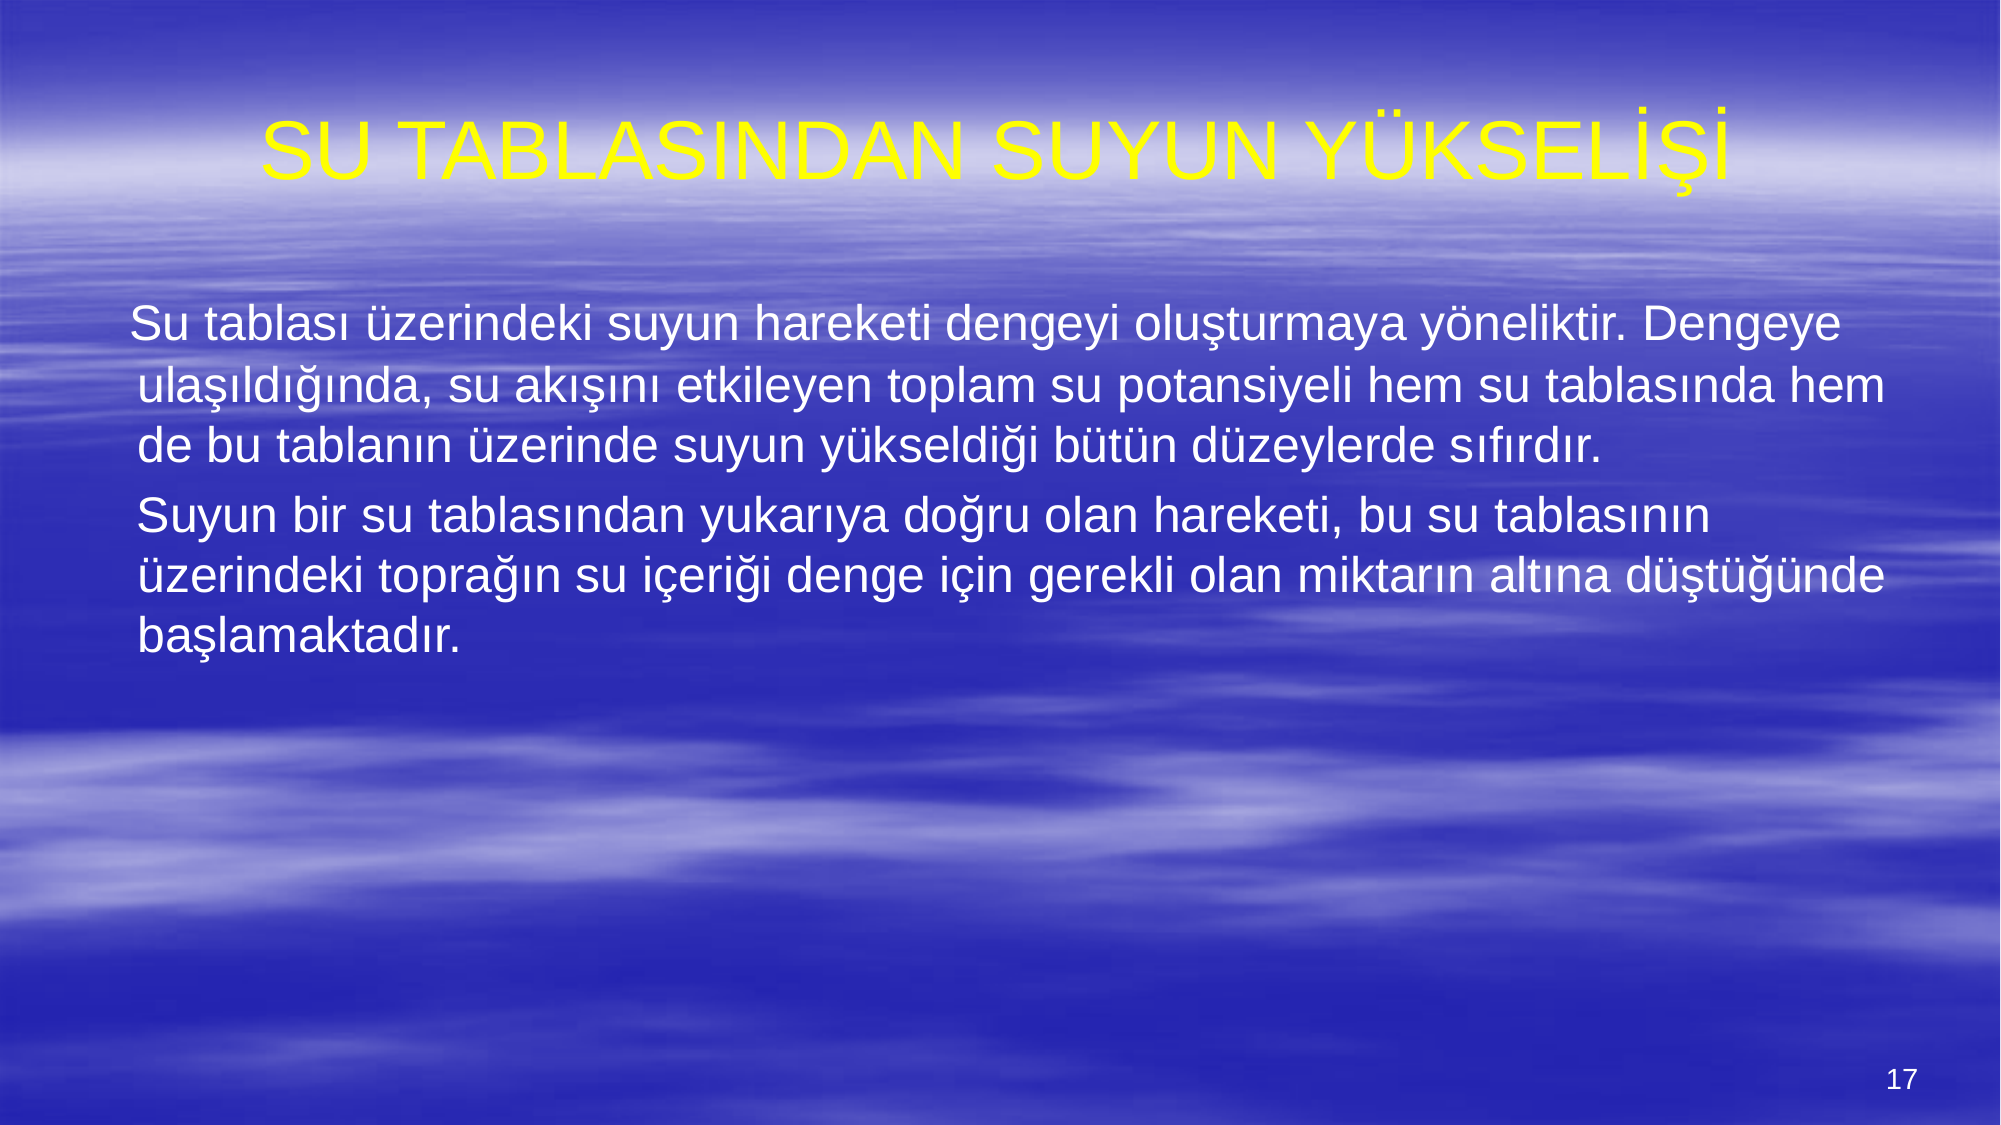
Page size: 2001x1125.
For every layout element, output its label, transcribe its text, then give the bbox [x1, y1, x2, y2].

title SU TABLASINDAN SUYUN YÜKSELİŞİ [65, 37, 1928, 255]
slide_number 17 [1433, 1024, 1934, 1103]
list Su tablası üzerindeki suyun hareketi dengeyi oluşturmaya yöneliktir. Dengeye ulaşıldığında, su akışını etkileyen toplam su potansiyeli hem su tablasında hem de bu tablanın üzerinde suyun yükseldiği bütün düzeylerde sıfırdır. Suyun bir su tablasından yukarıya doğru olan hareketi, bu su tablasının üzerindeki toprağın su içeriği denge için gerekli olan miktarın altına düştüğünde başlamaktadır. [65, 275, 1934, 1001]
